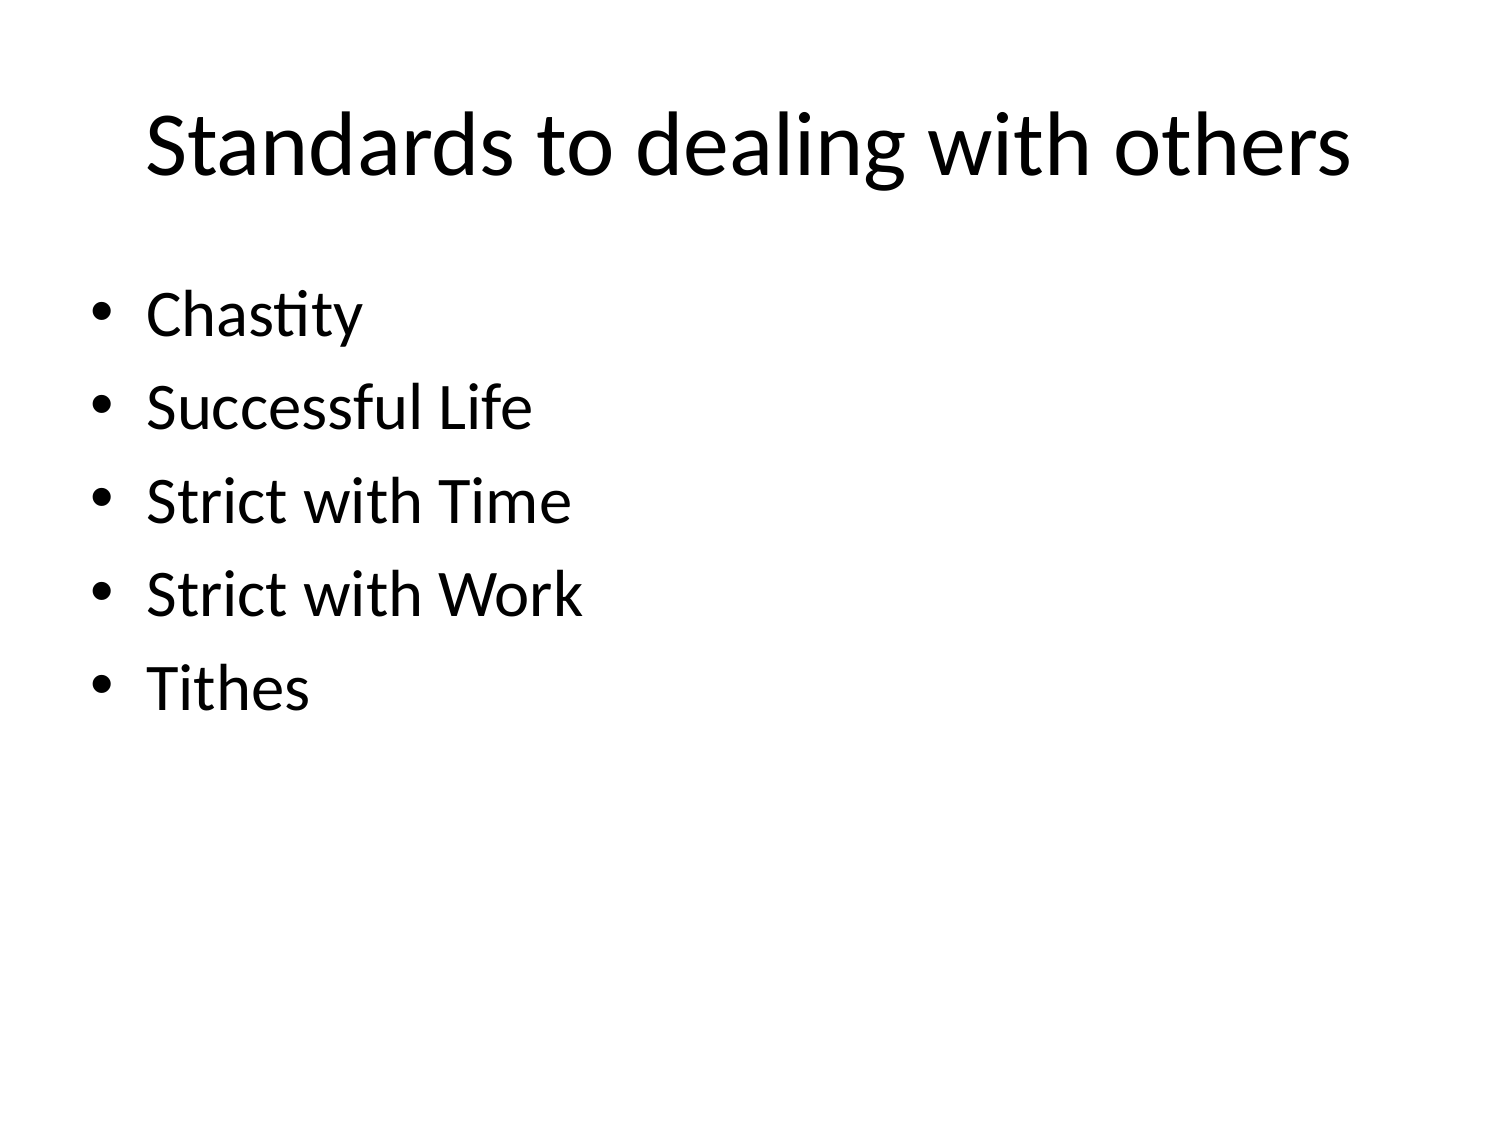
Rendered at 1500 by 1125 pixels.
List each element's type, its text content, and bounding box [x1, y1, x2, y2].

list Chastity Successful Life Strict with Time Strict with Work Tithes [75, 262, 1425, 1005]
title Standards to dealing with others [75, 45, 1425, 233]
